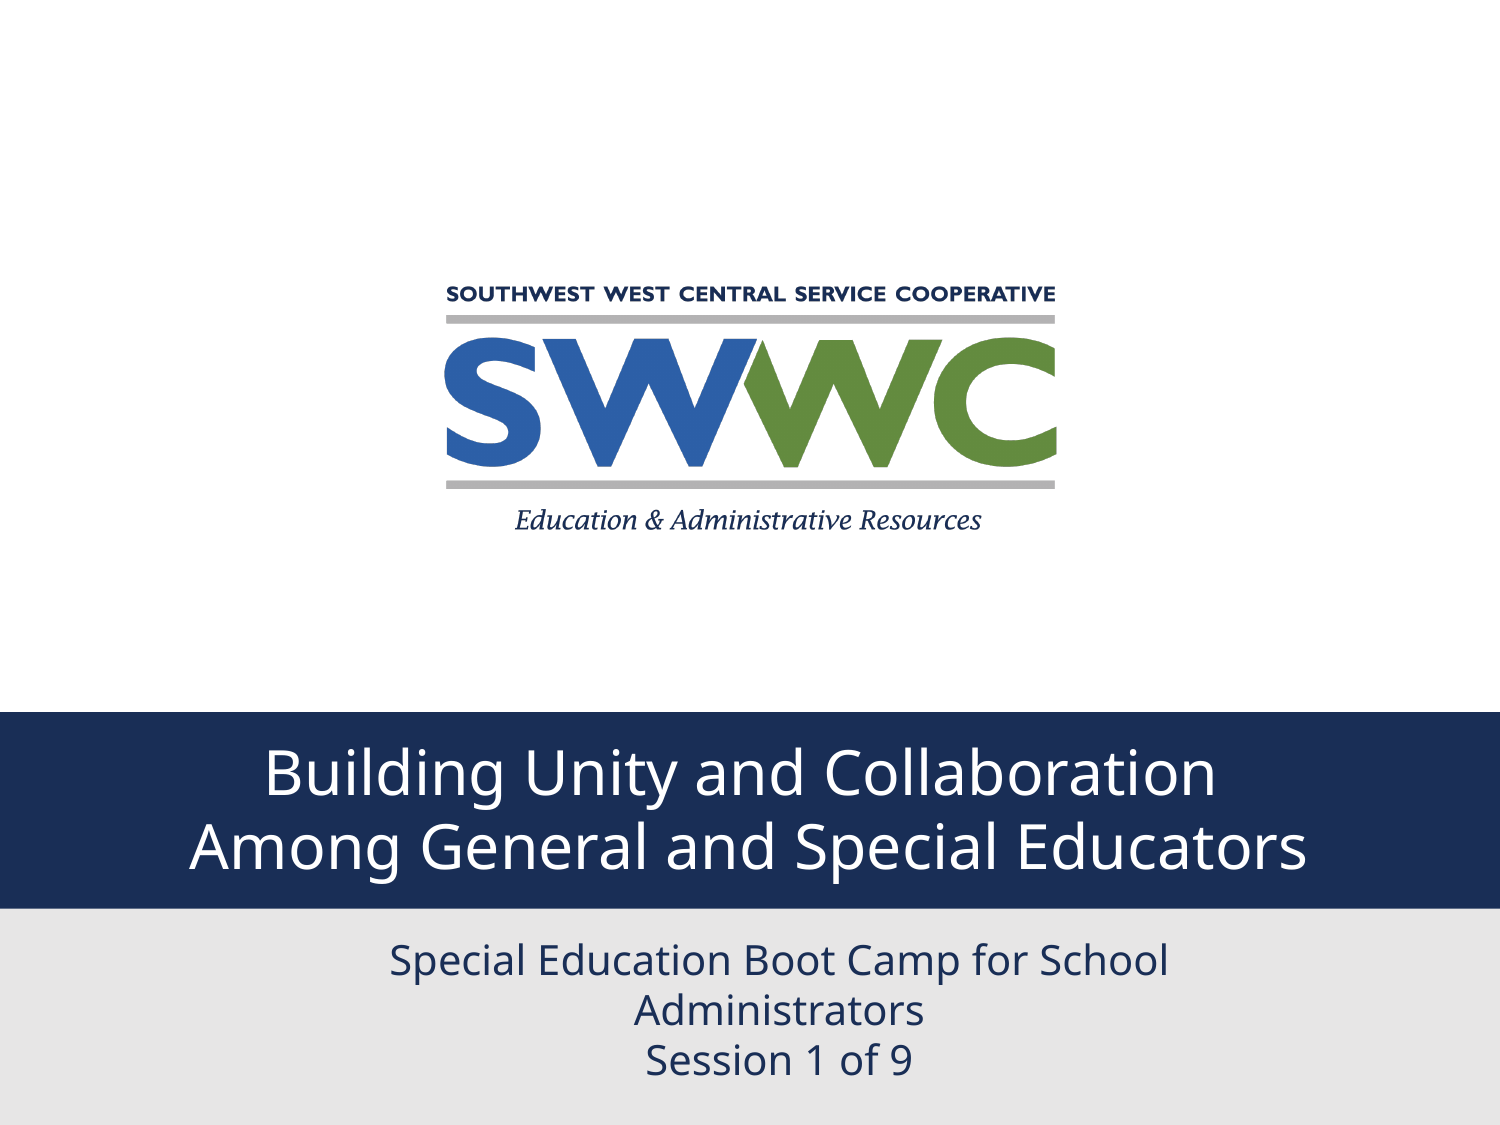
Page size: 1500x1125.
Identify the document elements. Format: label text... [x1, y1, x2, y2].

picture [399, 237, 1101, 571]
list Special Education Boot Camp for School Administrators Session 1 of 9 [247, 925, 1312, 1075]
title Building Unity and Collaboration Among General and Special Educators [0, 712, 1500, 909]
